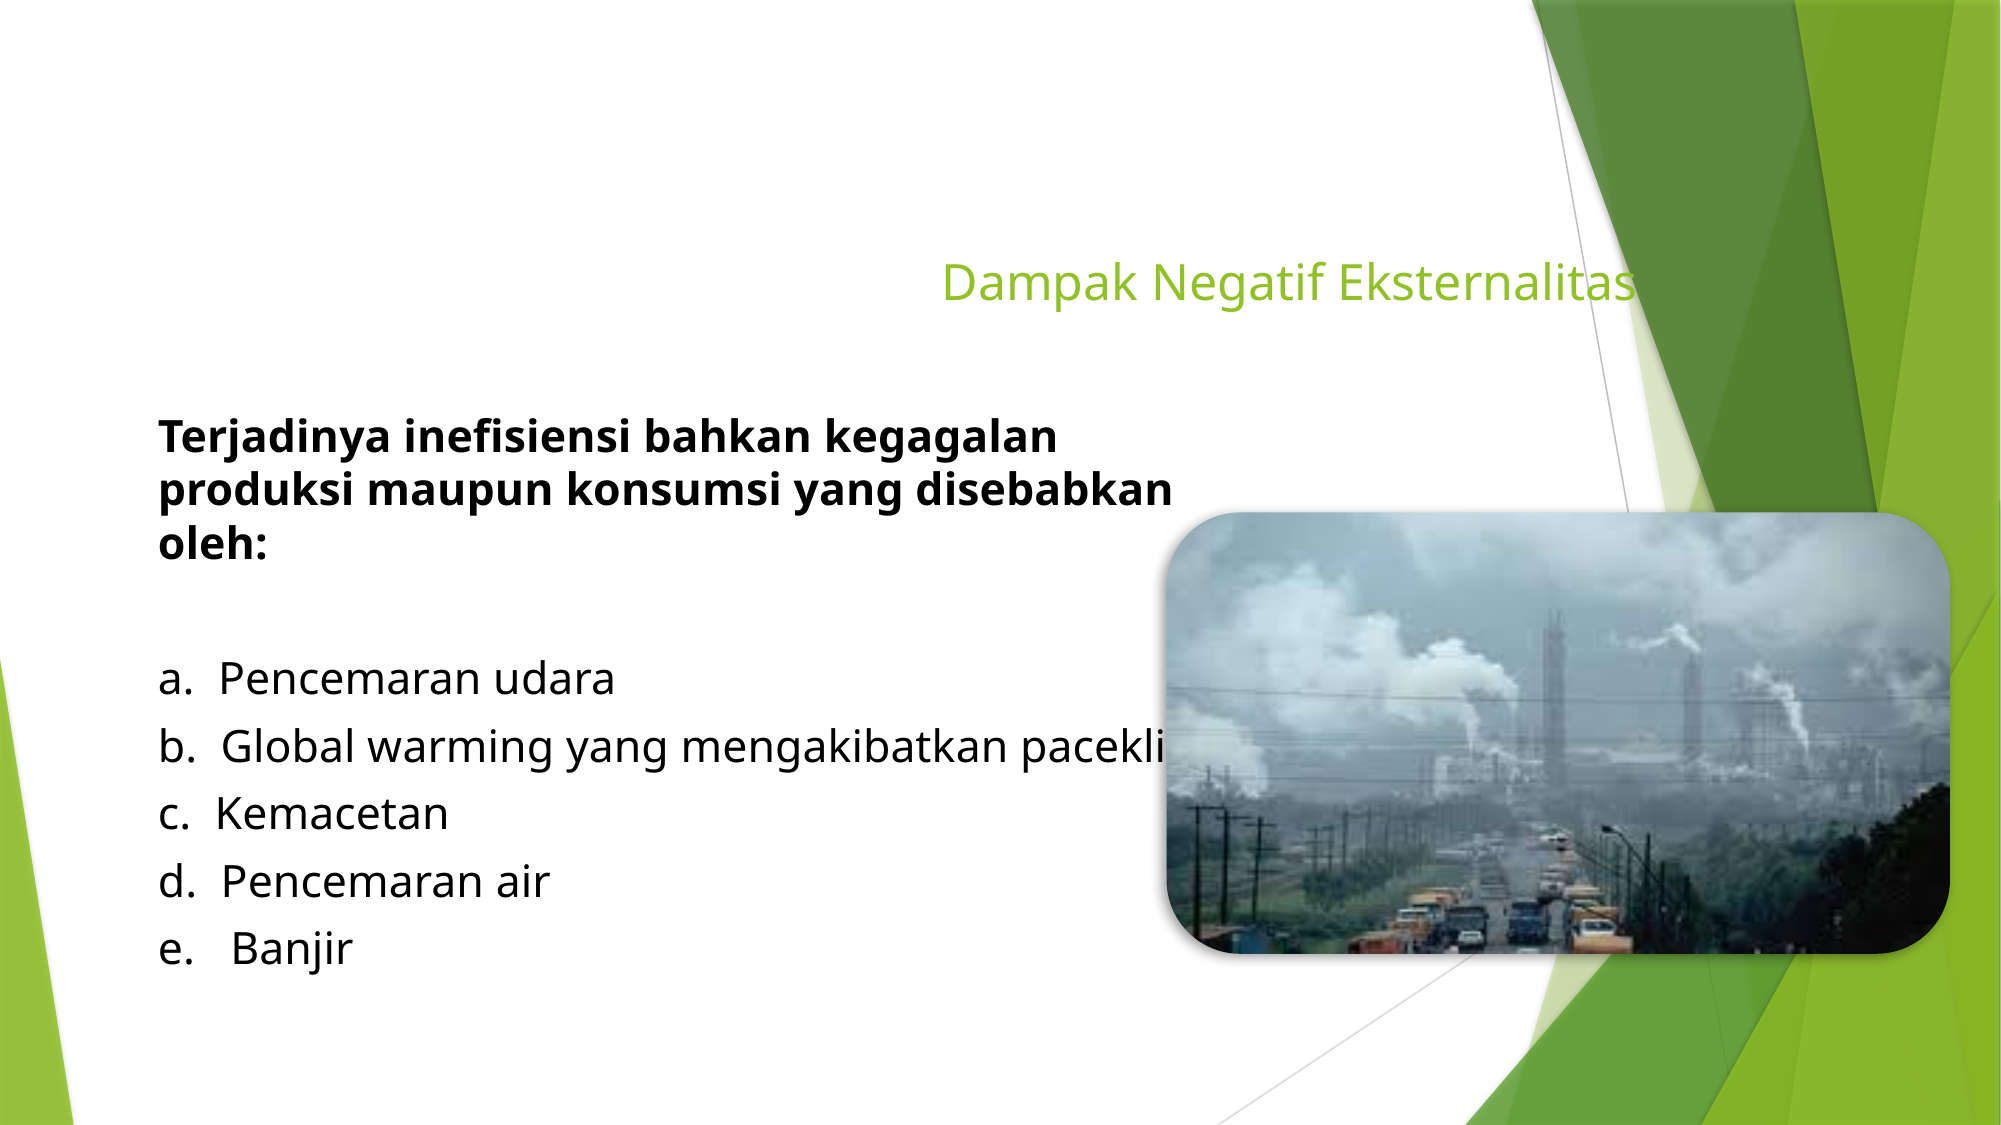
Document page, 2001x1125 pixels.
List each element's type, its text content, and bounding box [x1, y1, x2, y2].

list Terjadinya inefisiensi bahkan kegagalan produksi maupun konsumsi yang disebabkan oleh: a. Pencemaran udara b. Global warming yang mengakibatkan paceklik c. Kemacetan d. Pencemaran air e. Banjir [99, 399, 1217, 1063]
title Dampak Negatif Eksternalitas [0, 242, 1654, 431]
picture [1166, 511, 1951, 955]
